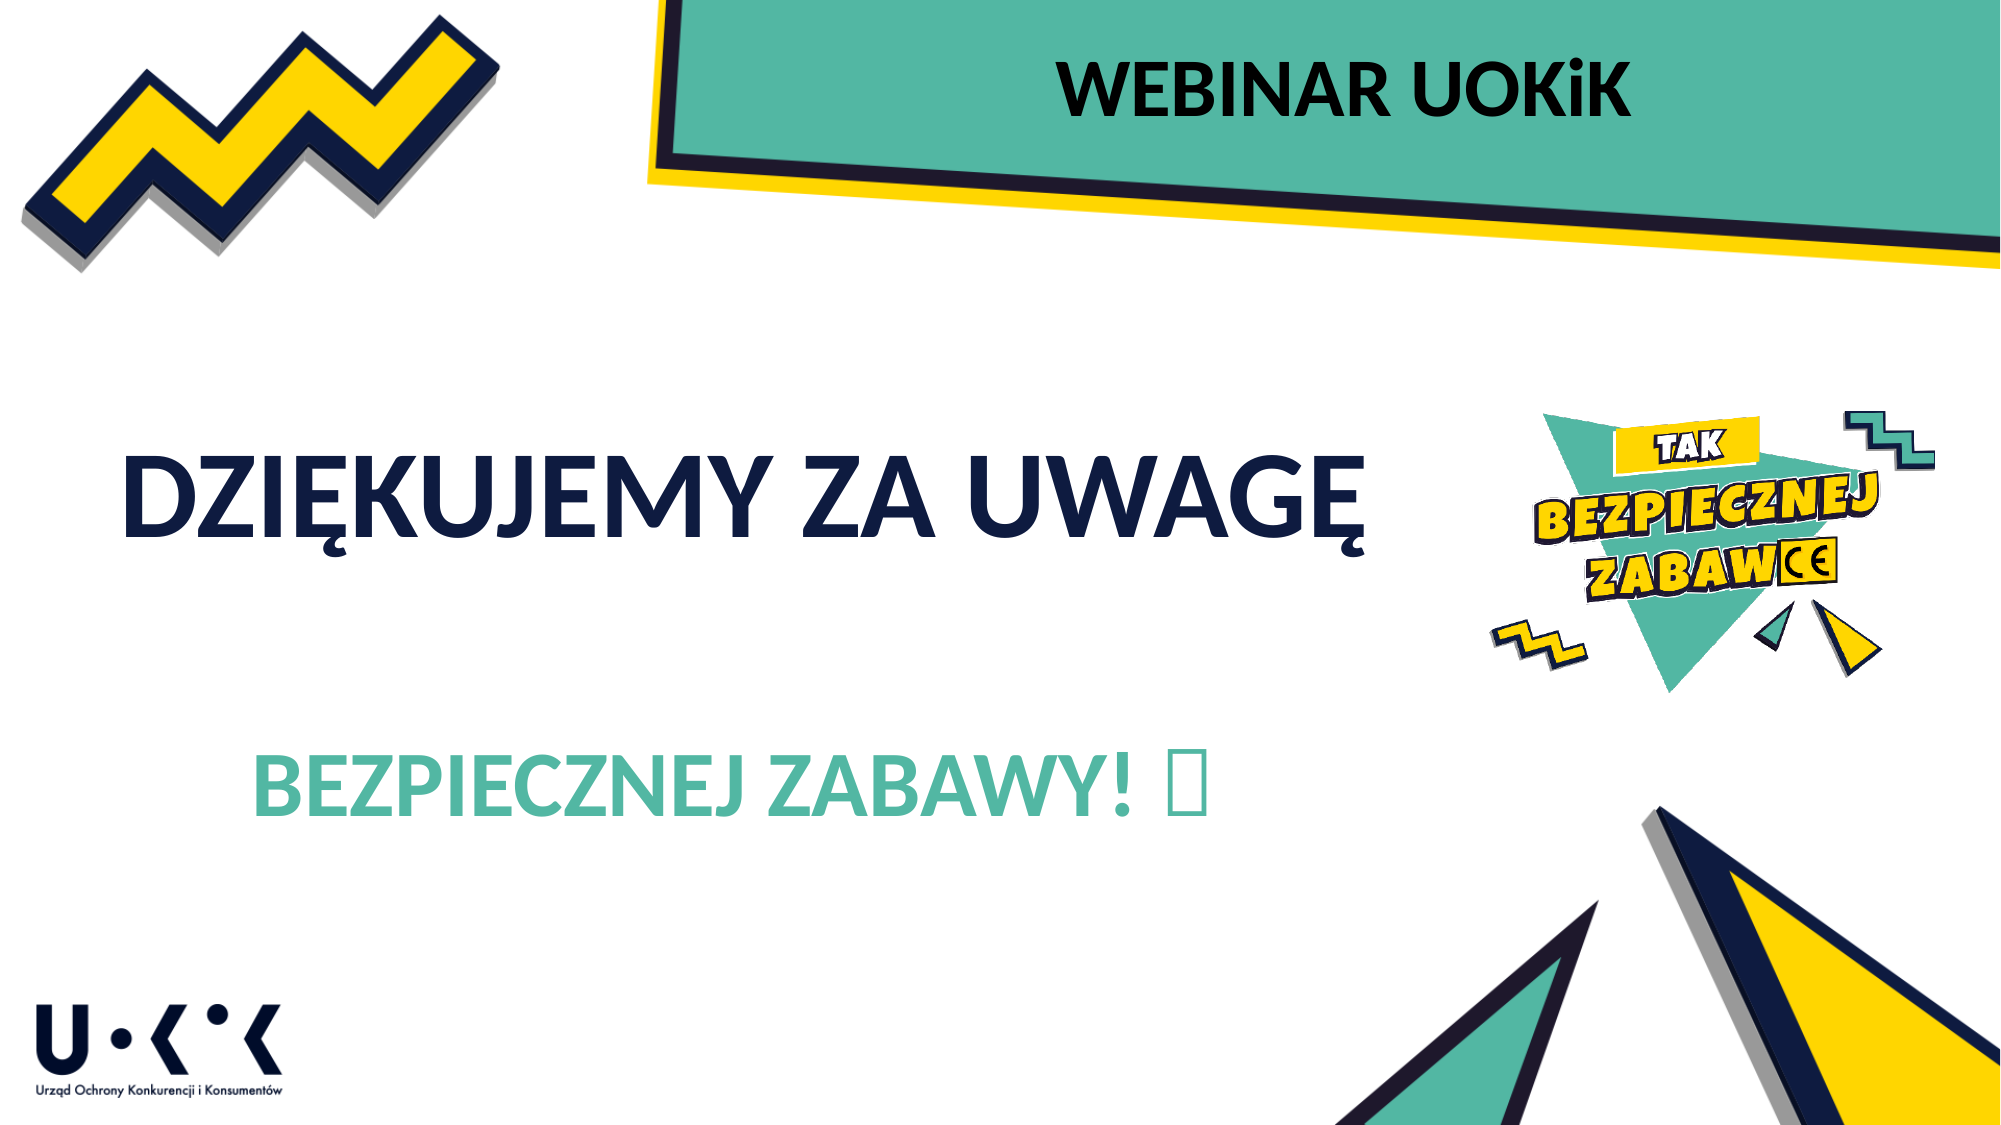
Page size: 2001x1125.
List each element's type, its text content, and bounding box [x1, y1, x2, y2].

picture [0, 0, 2001, 1125]
list DZIĘKUJEMY ZA UWAGĘ BEZPIECZNEJ ZABAWY!  [70, 421, 1419, 795]
list WEBINAR UOKiK [1040, 37, 1797, 124]
